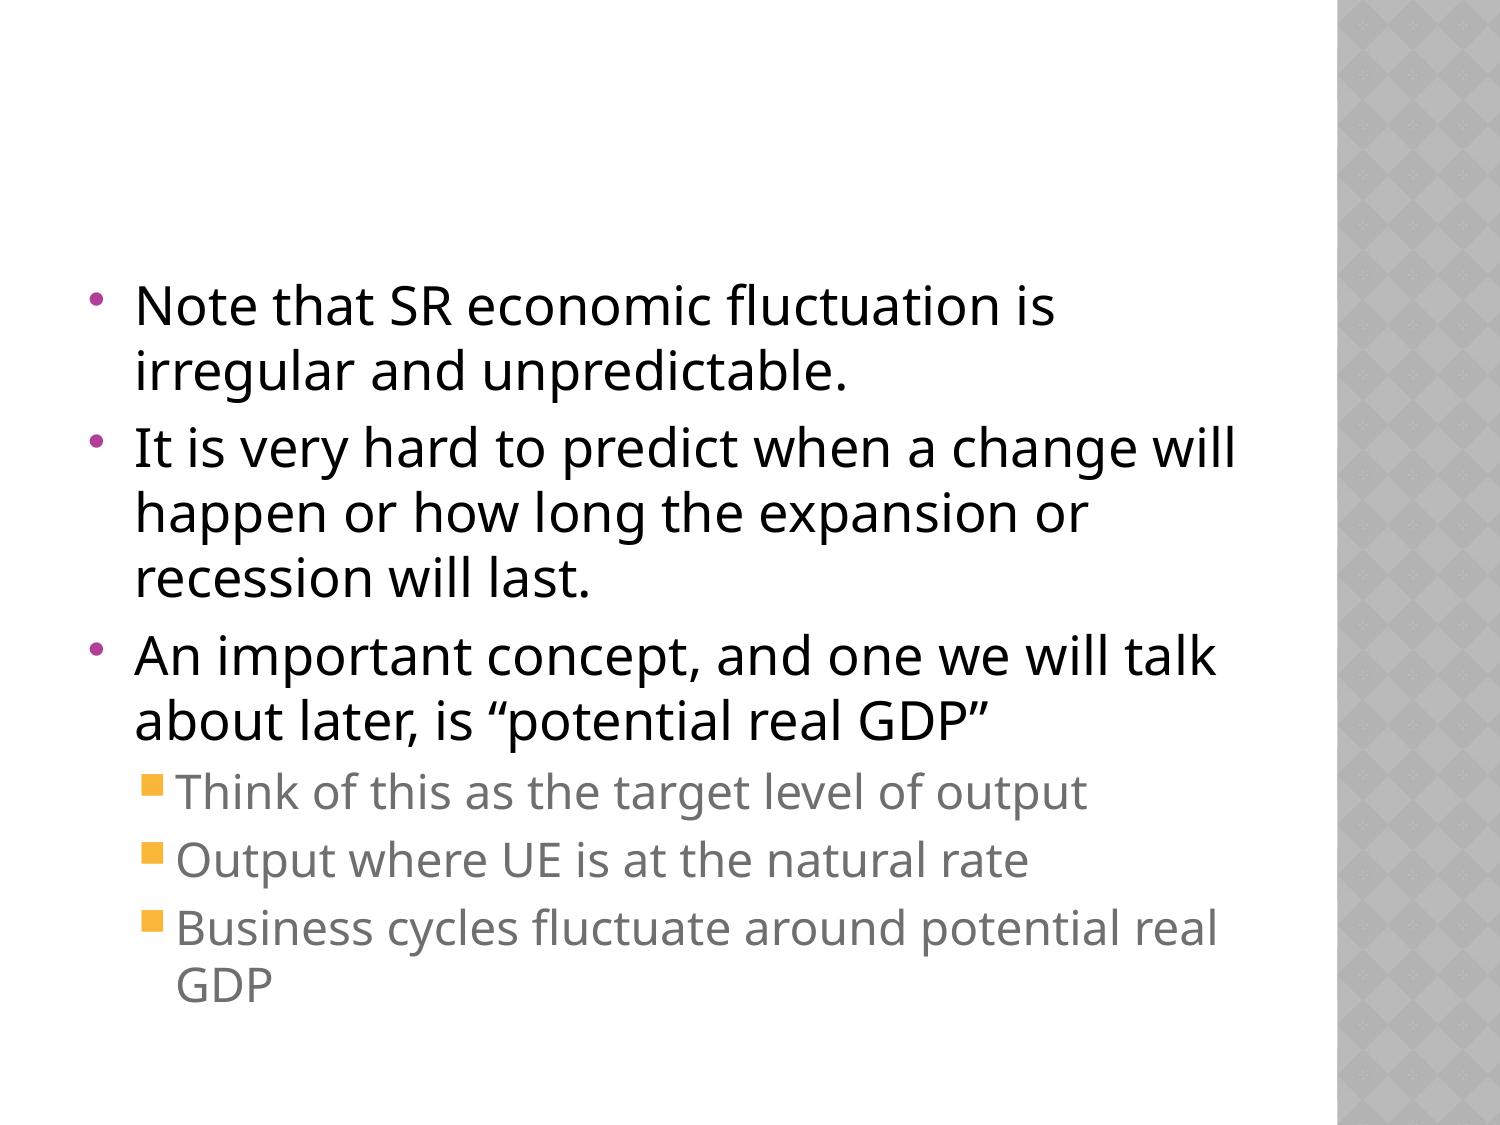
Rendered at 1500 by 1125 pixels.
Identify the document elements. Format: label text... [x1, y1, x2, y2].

list Note that SR economic fluctuation is irregular and unpredictable. It is very hard to predict when a change will happen or how long the expansion or recession will last. An important concept, and one we will talk about later, is “potential real GDP” Think of this as the target level of output Output where UE is at the natural rate Business cycles fluctuate around potential real GDP [75, 264, 1263, 1059]
